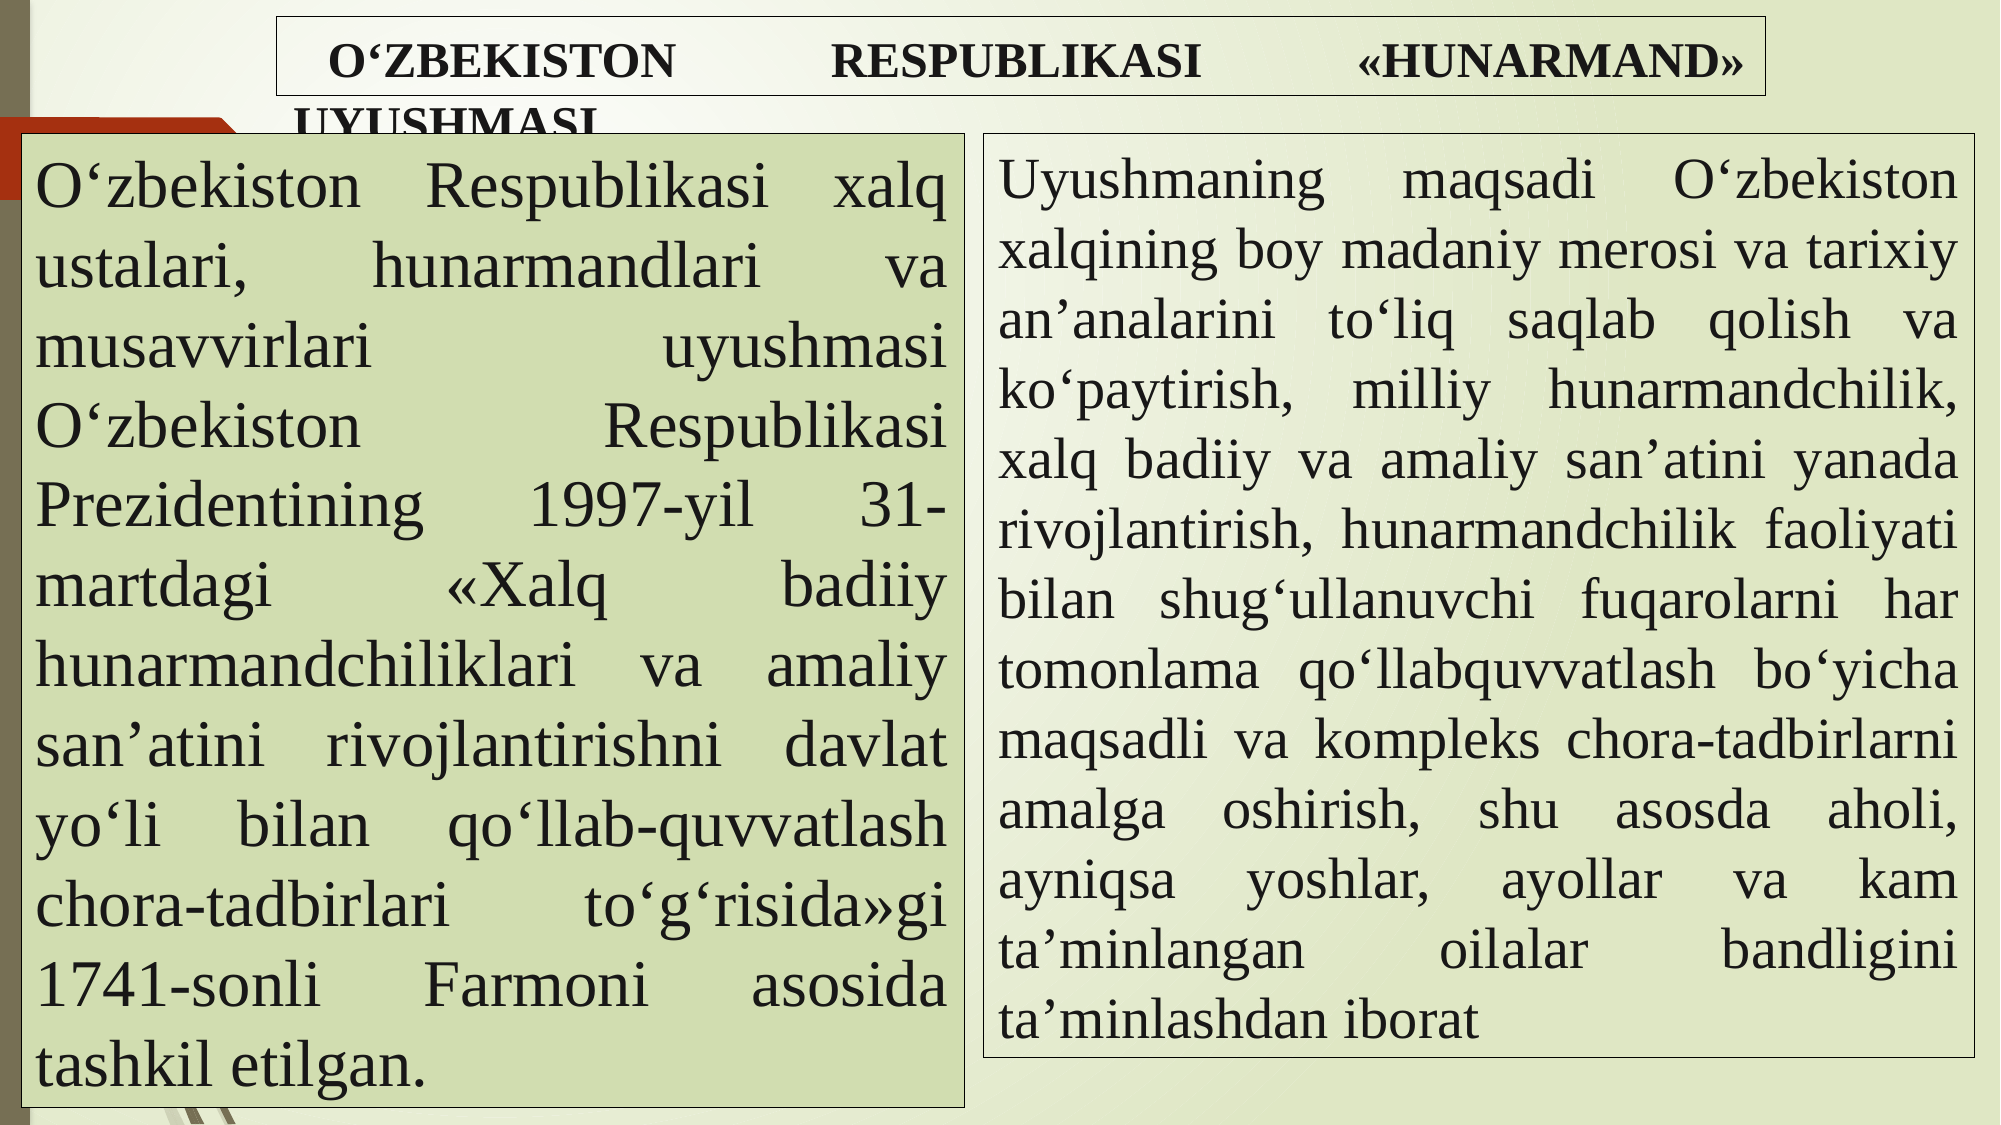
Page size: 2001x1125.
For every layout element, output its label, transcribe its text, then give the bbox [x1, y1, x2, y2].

text_box O‘zbekiston Respublikasi xalq ustalari, hunarmandlari va musavvirlari uyushmasi O‘zbekiston Respublikasi Prezidentining 1997-yil 31-martdagi «Xalq badiiy hunarmandchiliklari va amaliy san’atini rivojlantirishni davlat yo‘li bilan qo‘llab-quvvatlash chora-tadbirlari to‘g‘risida»gi 1741-sonli Farmoni asosida tashkil etilgan. [21, 133, 965, 1108]
text_box O‘ZBEKISTON RESPUBLIKASI «HUNARMAND» UYUSHMASI [276, 16, 1766, 96]
text_box Uyushmaning maqsadi O‘zbekiston xalqining boy madaniy merosi va tarixiy an’analarini to‘liq saqlab qolish va ko‘paytirish, milliy hunarmandchilik, xalq badiiy va amaliy san’atini yanada rivojlantirish, hunarmandchilik faoliyati bilan shug‘ullanuvchi fuqarolarni har tomonlama qo‘llabquvvatlash bo‘yicha maqsadli va kompleks chora-tadbirlarni amalga oshirish, shu asosda aholi, ayniqsa yoshlar, ayollar va kam ta’minlangan oilalar bandligini ta’minlashdan iborat [983, 133, 1975, 1058]
